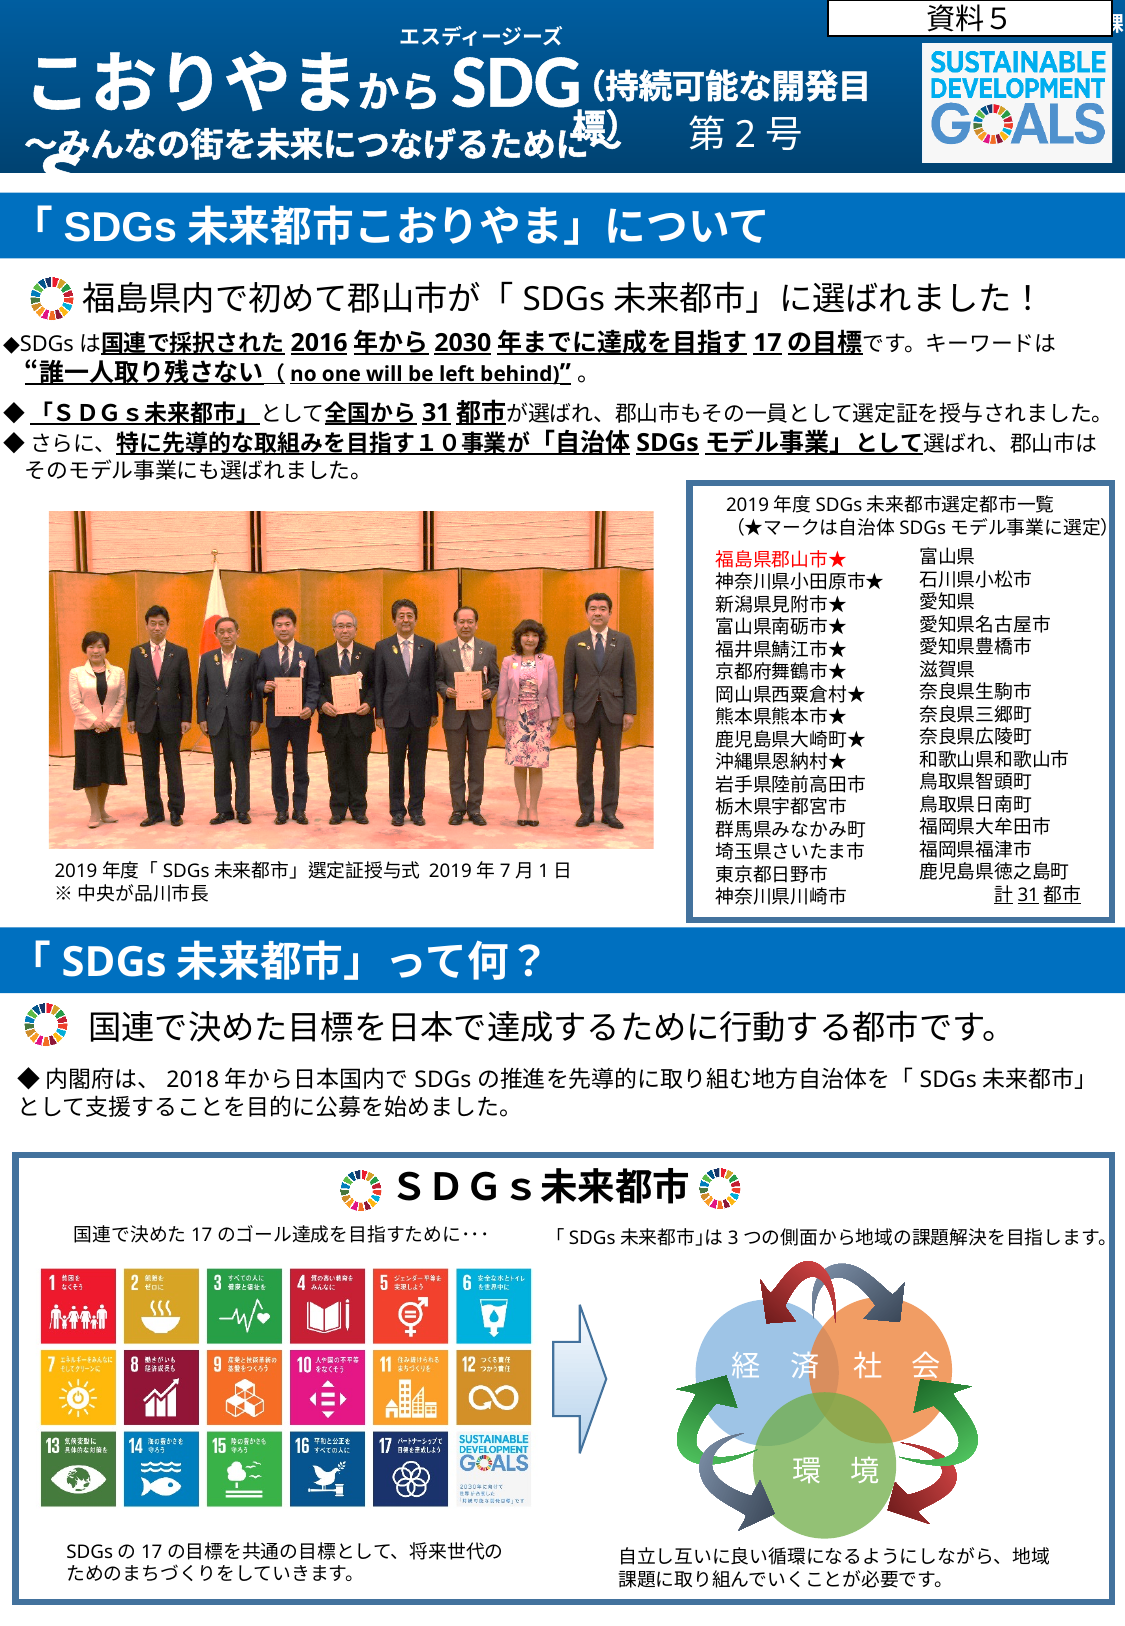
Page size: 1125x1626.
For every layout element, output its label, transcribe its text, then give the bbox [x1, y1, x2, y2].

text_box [673, 1263, 980, 1539]
text_box [652, 43, 1125, 174]
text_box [339, 1155, 741, 1216]
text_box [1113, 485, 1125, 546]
text_box 2019年度「SDGs未来都市」選定証授与式 2019年7月1日 ※中央が品川市長 [39, 851, 680, 912]
text_box ～みんなの街を未来につなげるために～ [9, 115, 680, 171]
picture [29, 1260, 544, 1514]
text_box [552, 1304, 608, 1454]
text_box 2019年7月1日 政策開発課 [827, 3, 1125, 43]
text_box 富山県 石川県小松市 愛知県 愛知県名古屋市 愛知県豊橋市 滋賀県 奈良県生駒市 奈良県三郷町 奈良県広陵町 和歌山県和歌山市 鳥取県智頭町 鳥取県日南町 福岡県大牟田市 福岡県福津市 鹿児島県徳之島町 計31都市 [904, 537, 1096, 913]
text_box [0, 0, 922, 174]
picture [922, 43, 1113, 163]
picture [48, 511, 654, 849]
picture [29, 276, 74, 321]
text_box 「SDGs未来都市」って何？ [0, 927, 1125, 994]
text_box 資料５ [827, 0, 1113, 37]
picture [23, 1002, 68, 1047]
text_box ◆SDGsは国連で採択された2016年から2030年までに達成を目指す17の目標です。キーワードは “誰一人取り残さない（no one will be left behind)”。 ◆「ＳＤＧｓ未来都市」として全国から31都市が選ばれ、郡山市もその一員として選定証を授与されました。 ◆さらに、特に先導的な取組みを目指す１０事業が「自治体SDGsモデル事業」として選ばれ、郡山市は そのモデル事業にも選ばれました。 [0, 318, 1125, 490]
text_box エスディージーズ [385, 16, 630, 56]
text_box 「SDGs未来都市こおりやま」について [0, 192, 1125, 259]
text_box ◆内閣府は、2018年から日本国内でSDGsの推進を先導的に取り組む地方自治体を「SDGs未来都市」として支援することを目的に公募を始めました。 [2, 1057, 1125, 1127]
text_box ｢SDGs未来都市｣は3つの側面から地域の課題解決を目指します。 [540, 1218, 1125, 1256]
text_box 福島県郡山市★ 神奈川県小田原市★ 新潟県見附市★ 富山県南砺市★ 福井県鯖江市★ 京都府舞鶴市★ 岡山県西粟倉村★ 熊本県熊本市★ 鹿児島県大崎町★ 沖縄県恩納村★ 岩手県陸前高田市 栃木県宇都宮市 群馬県みなかみ町 埼玉県さいたま市 東京都日野市 神奈川県川崎市 [700, 540, 900, 915]
text_box 第2号 [673, 102, 818, 163]
text_box （持続可能な開発目標） [557, 57, 922, 152]
text_box [14, 1154, 1113, 1603]
text_box 国連で決めた目標を日本で達成するために行動する都市です。 [73, 999, 1125, 1054]
text_box 福島県内で初めて郡山市が「SDGs未来都市」に選ばれました！ [67, 269, 1125, 325]
text_box こおりやまからSDGｓ [8, 24, 652, 192]
text_box [689, 482, 1113, 921]
